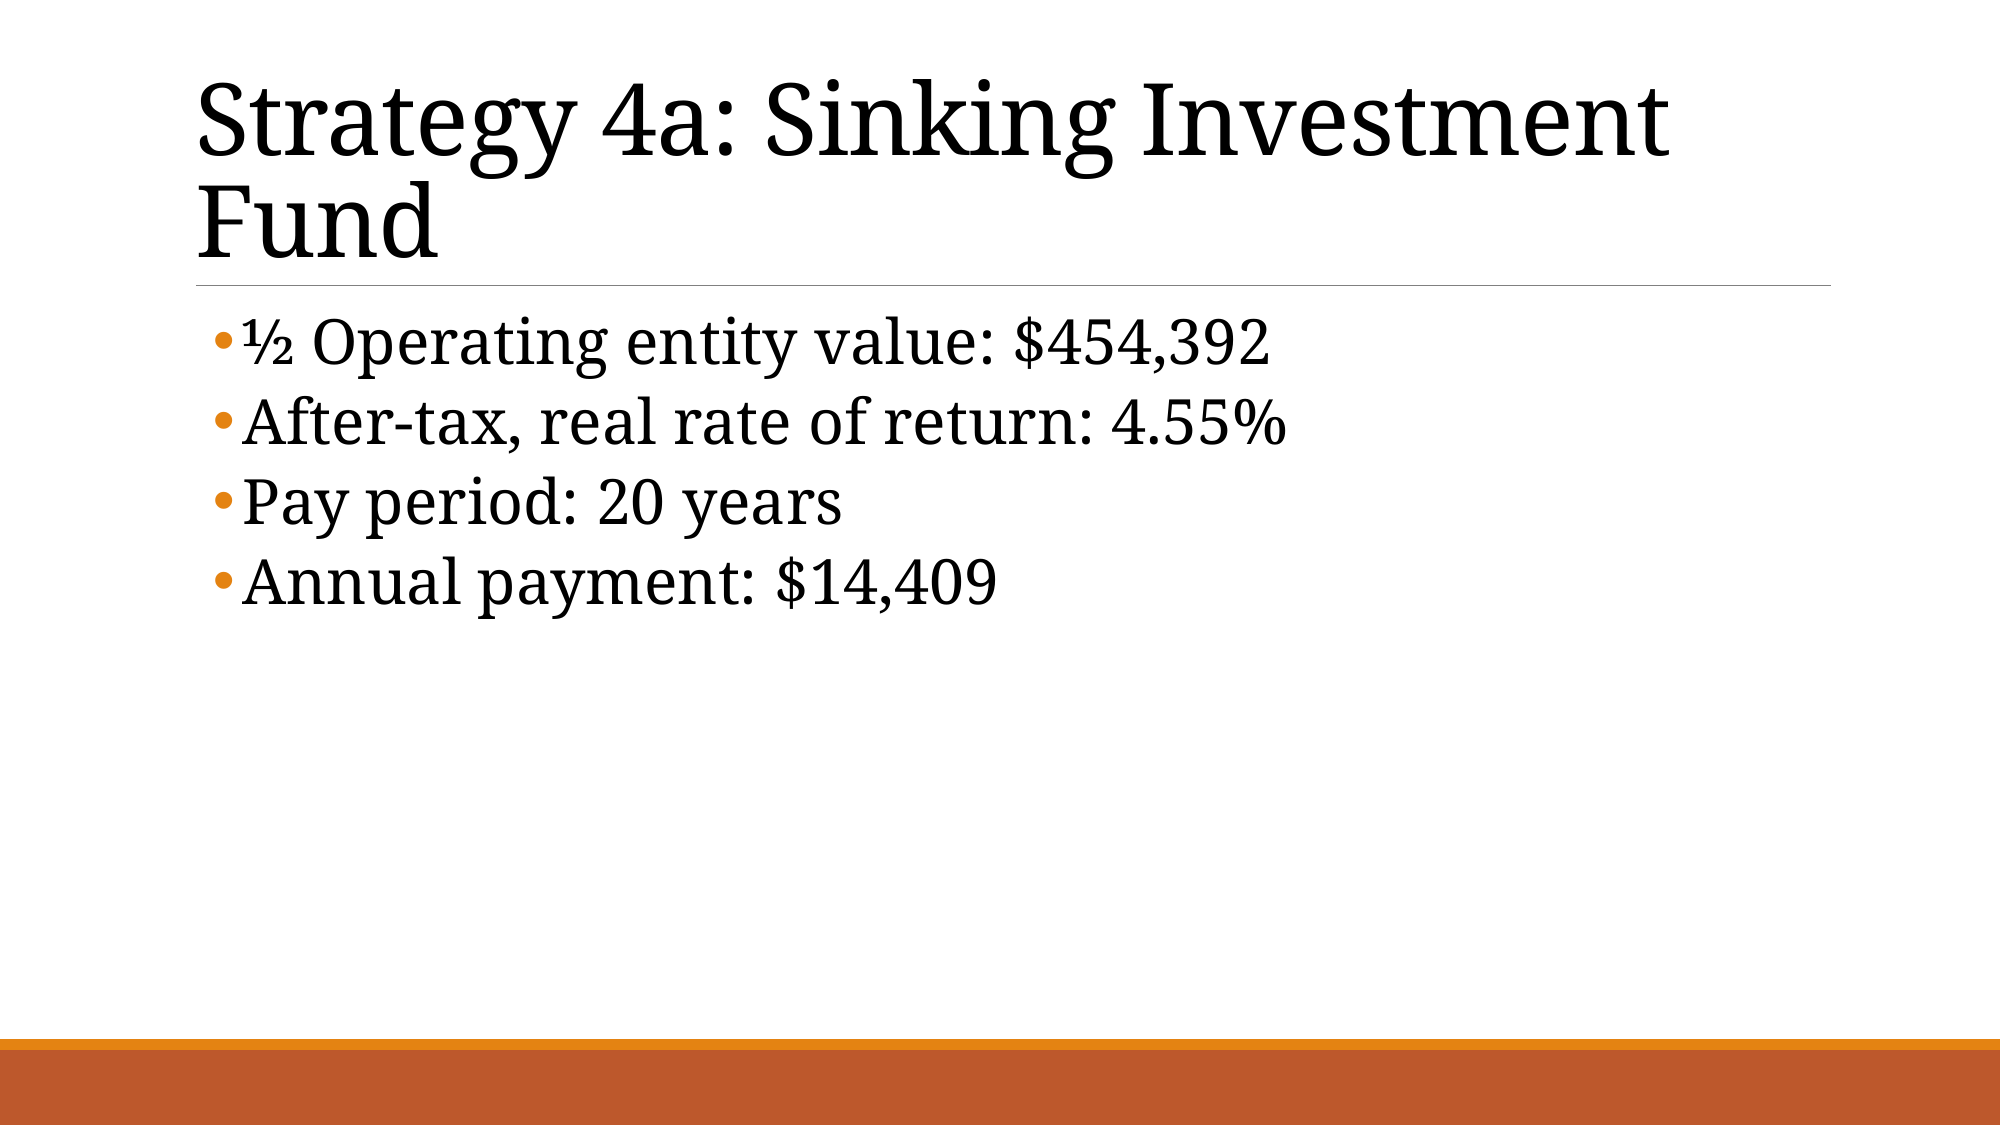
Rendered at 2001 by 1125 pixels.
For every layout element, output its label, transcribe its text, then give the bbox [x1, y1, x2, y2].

title Strategy 4a: Sinking Investment Fund [180, 47, 1830, 285]
list ½ Operating entity value: $454,392 After-tax, real rate of return: 4.55% Pay period: 20 years Annual payment: $14,409 [180, 302, 1830, 963]
